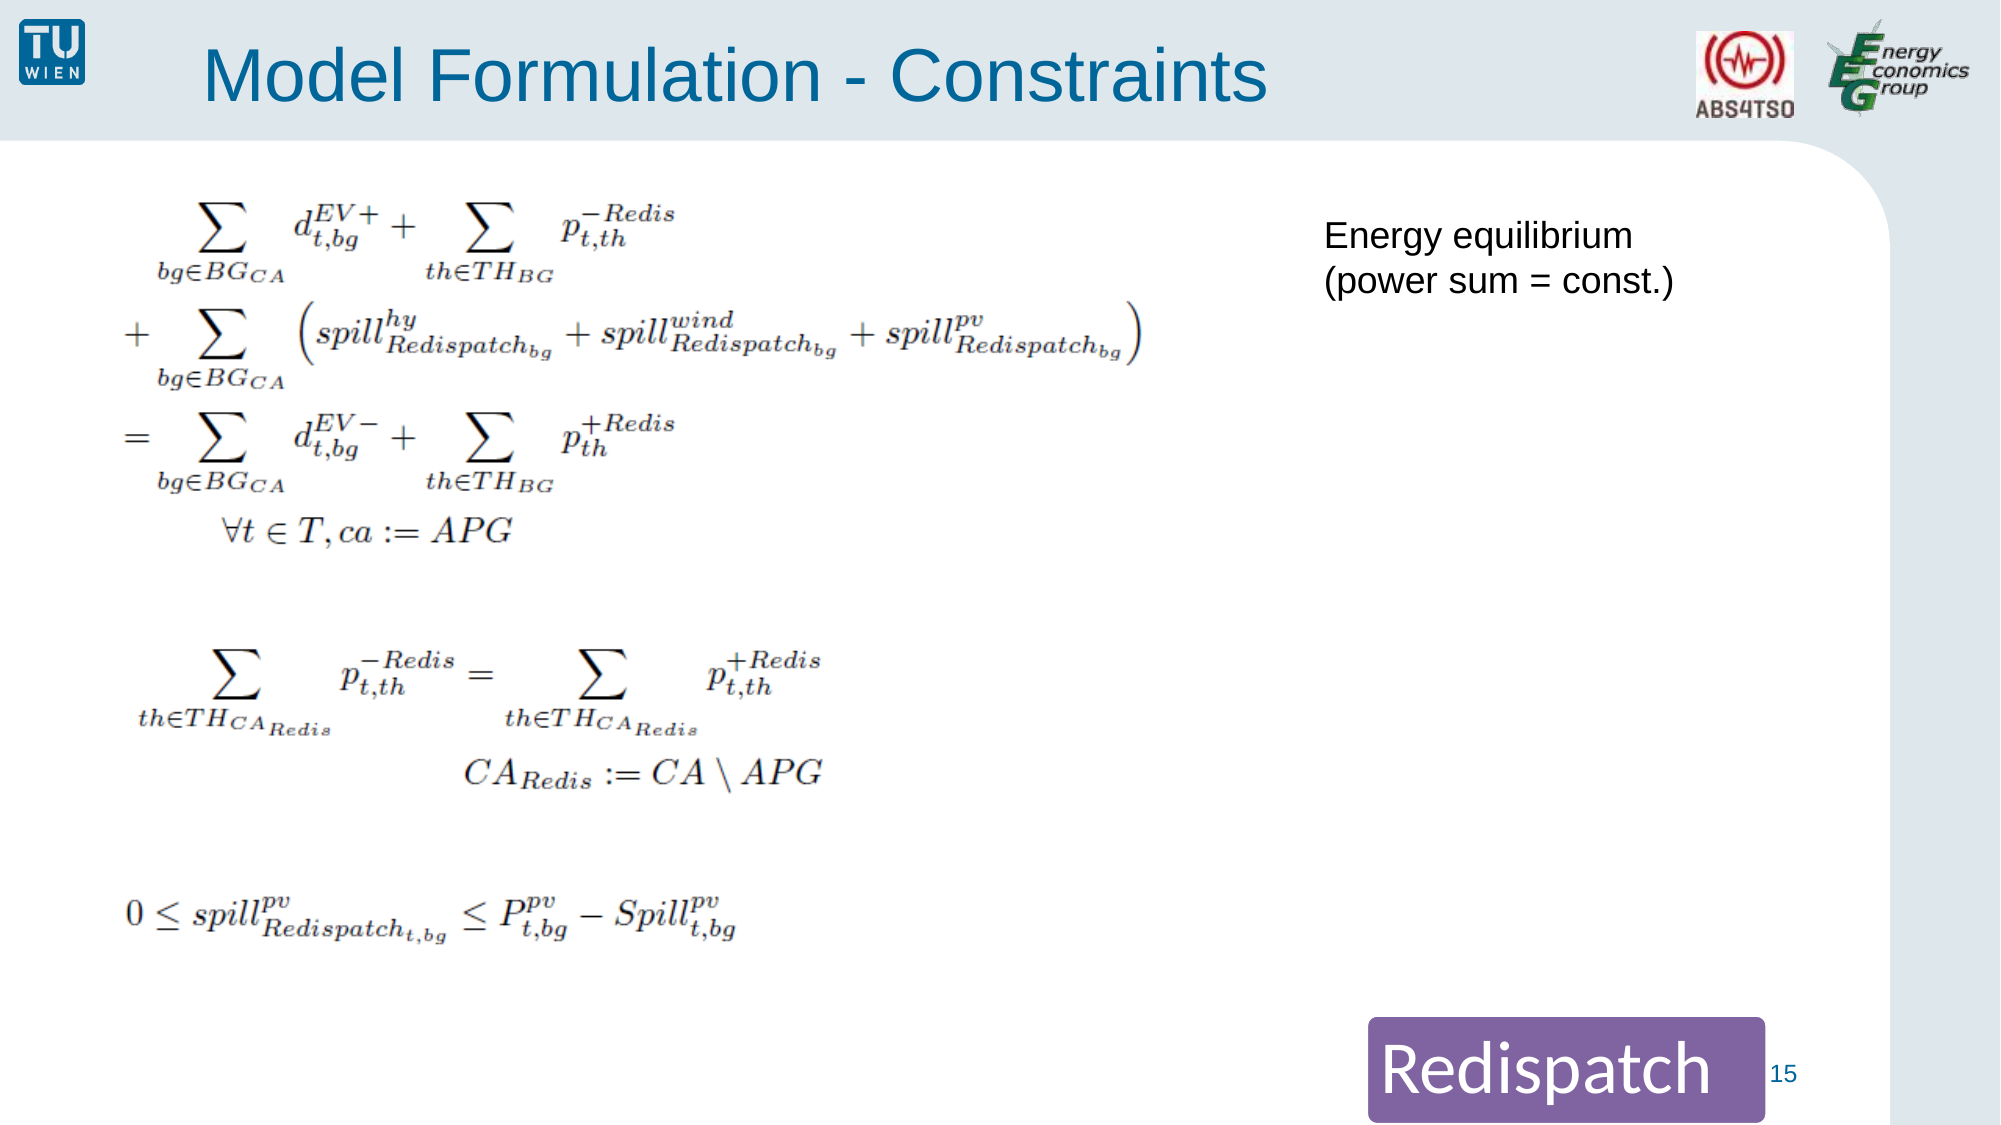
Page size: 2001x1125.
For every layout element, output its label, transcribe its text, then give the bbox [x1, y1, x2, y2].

picture [56, 67, 62, 78]
title Model Formulation - Constraints [187, 19, 1813, 126]
picture [26, 67, 30, 78]
picture [113, 184, 1146, 563]
picture [113, 615, 865, 809]
picture [67, 26, 78, 58]
text_box Energy equilibrium (power sum = const.) [1309, 203, 1690, 309]
slide_number 15 [1772, 1042, 1813, 1103]
picture [53, 26, 64, 58]
picture [1813, 19, 1970, 117]
picture [34, 35, 40, 58]
picture [74, 67, 78, 78]
picture [31, 69, 37, 78]
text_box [1365, 1014, 1768, 1125]
picture [113, 892, 755, 962]
picture [25, 26, 48, 32]
